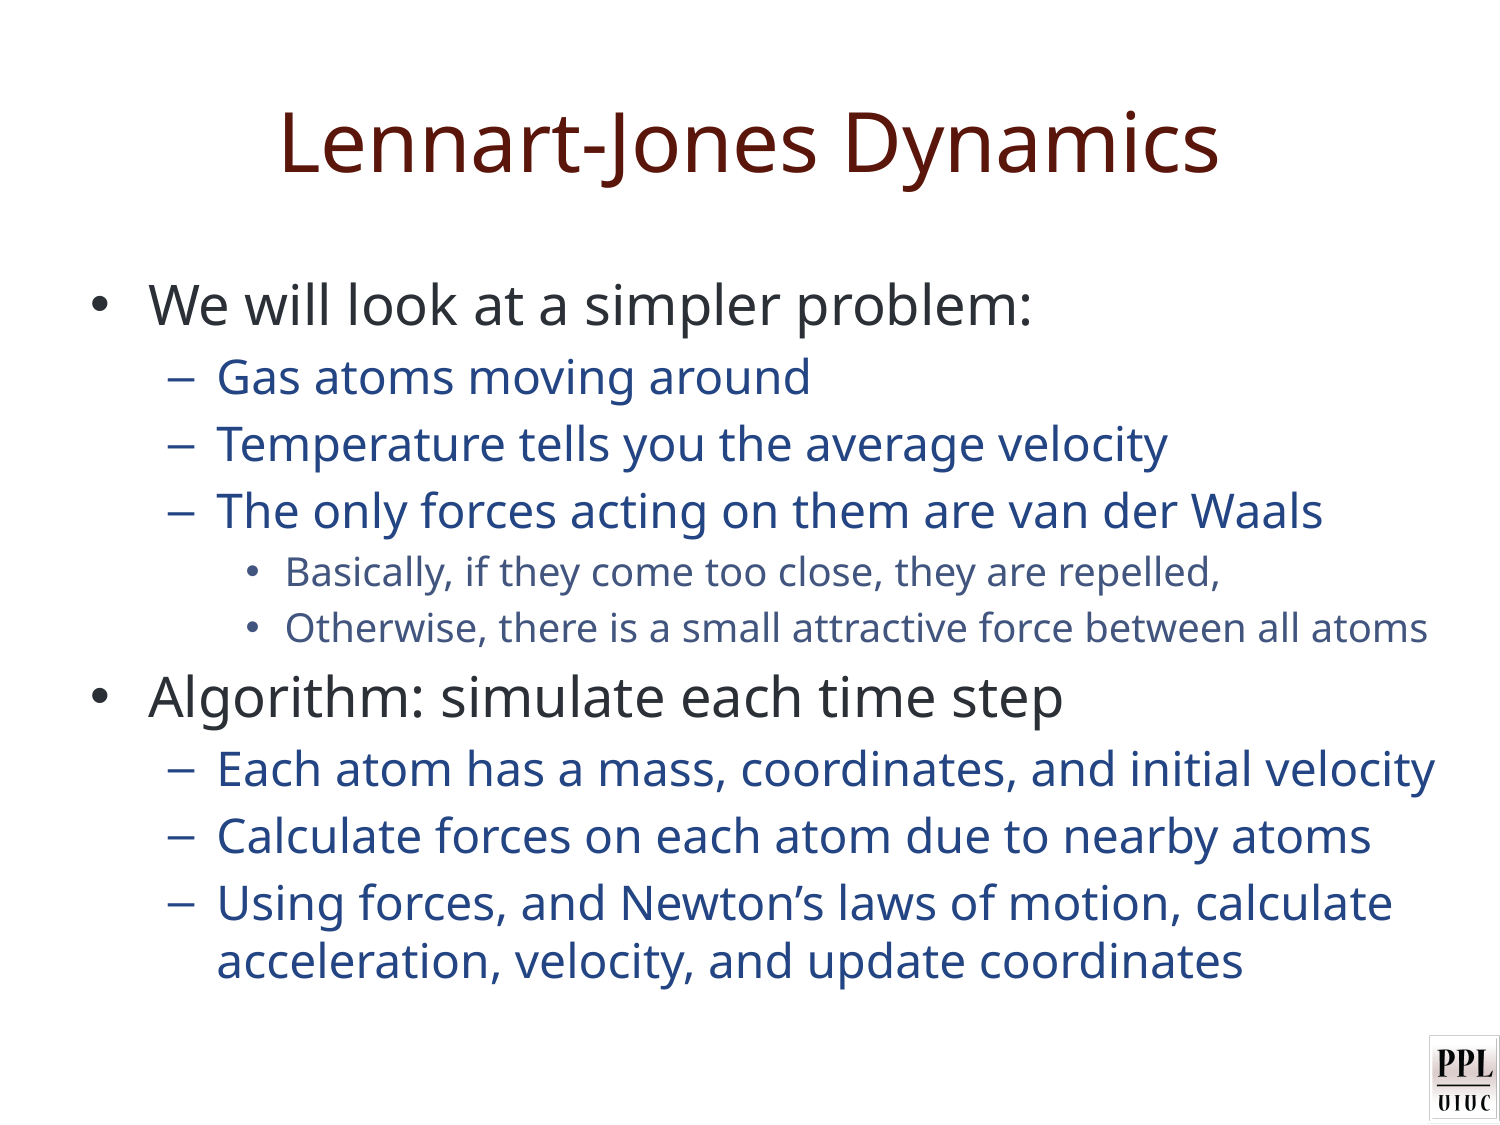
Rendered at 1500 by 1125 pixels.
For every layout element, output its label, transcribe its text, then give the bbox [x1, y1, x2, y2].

title Lennart-Jones Dynamics [75, 45, 1425, 233]
list We will look at a simpler problem: Gas atoms moving around Temperature tells you the average velocity The only forces acting on them are van der Waals Basically, if they come too close, they are repelled, Otherwise, there is a small attractive force between all atoms Algorithm: simulate each time step Each atom has a mass, coordinates, and initial velocity Calculate forces on each atom due to nearby atoms Using forces, and Newton’s laws of motion, calculate acceleration, velocity, and update coordinates [75, 262, 1463, 1013]
picture [1425, 1032, 1500, 1125]
